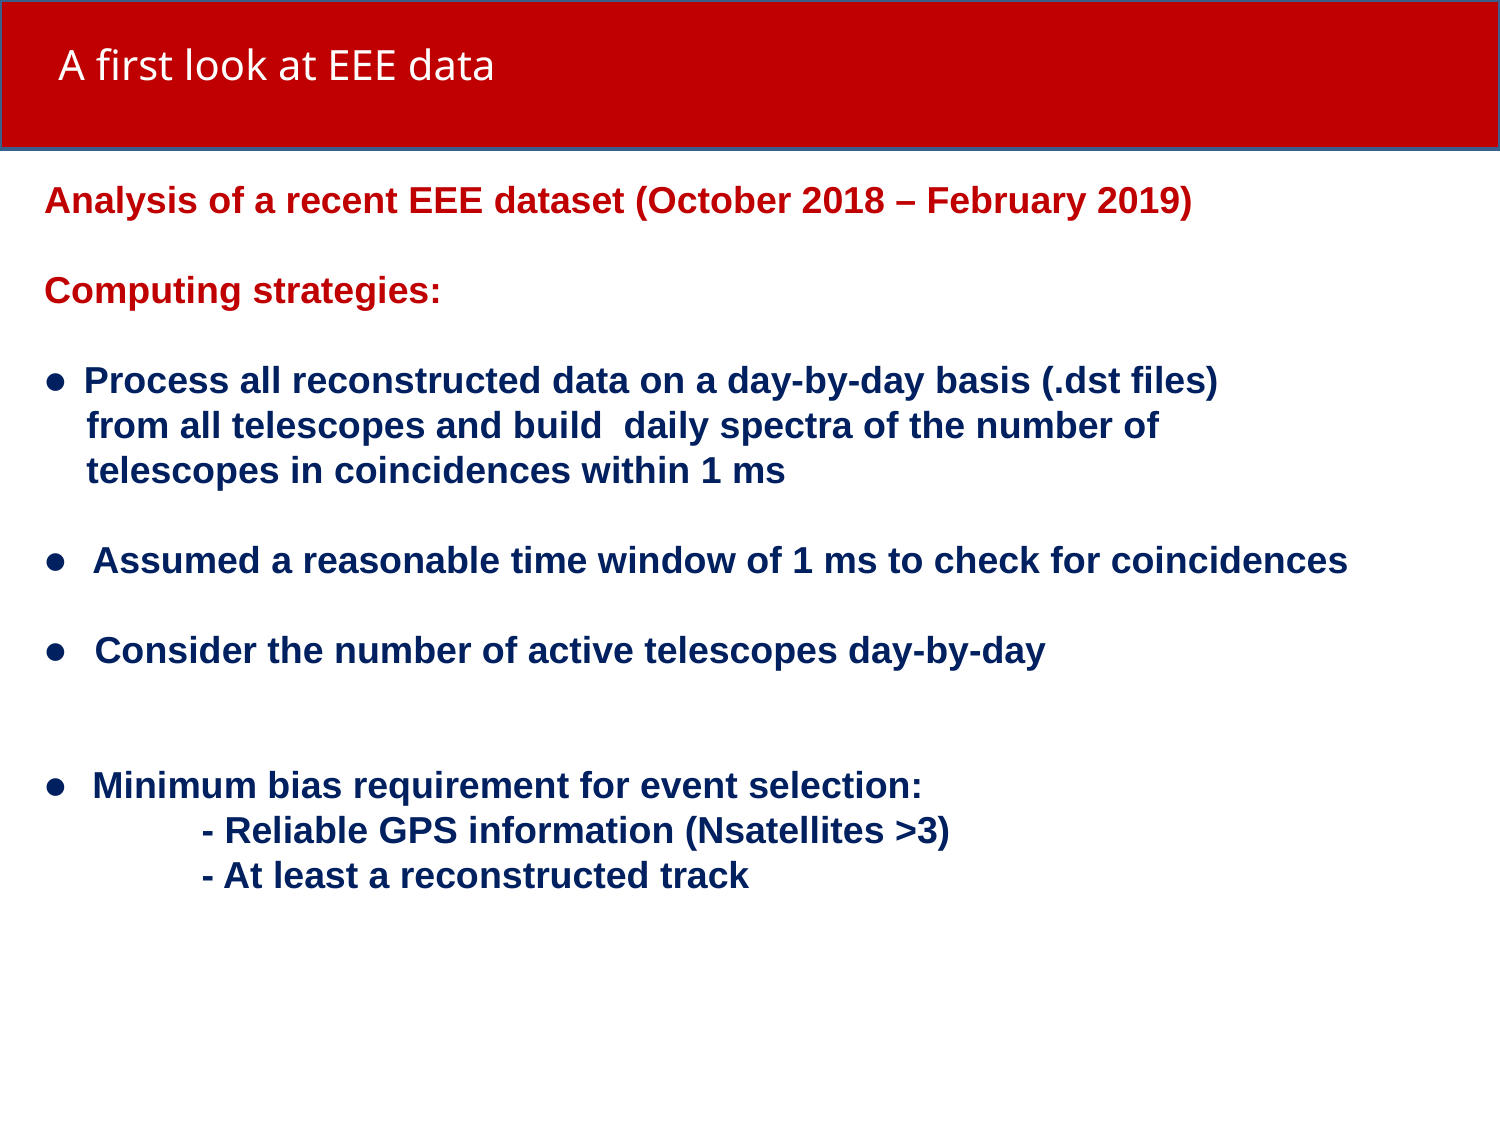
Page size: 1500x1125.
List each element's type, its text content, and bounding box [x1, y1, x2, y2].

text_box A first look at EEE data [43, 30, 1479, 96]
text_box [0, 0, 1500, 151]
text_box Analysis of a recent EEE dataset (October 2018 – February 2019) Computing strategies: ● Process all reconstructed data on a day-by-day basis (.dst files) from all telescopes and build daily spectra of the number of telescopes in coincidences within 1 ms ● Assumed a reasonable time window of 1 ms to check for coincidences ● Consider the number of active telescopes day-by-day ● Minimum bias requirement for event selection: - Reliable GPS information (Nsatellites >3) - At least a reconstructed track [29, 168, 1479, 904]
